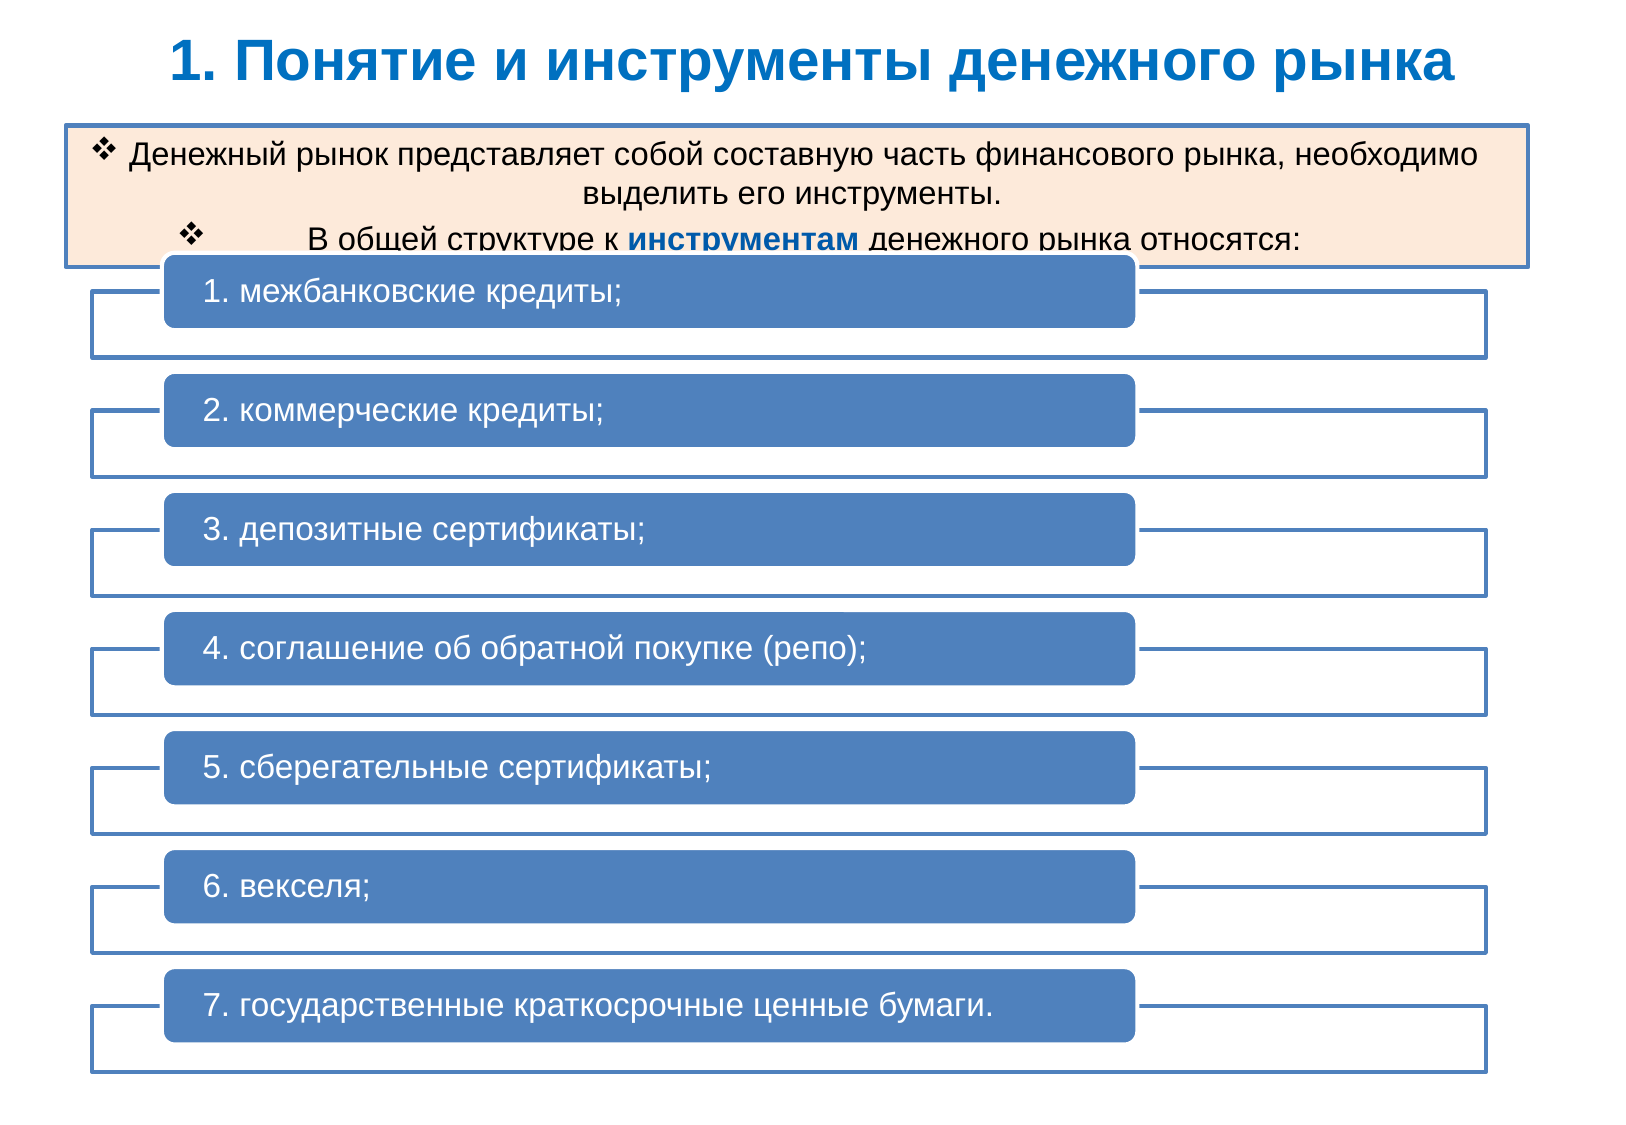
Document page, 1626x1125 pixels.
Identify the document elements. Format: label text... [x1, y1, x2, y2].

title 1. Понятие и инструменты денежного рынка [81, 4, 1544, 111]
list Денежный рынок представляет собой составную часть финансового рынка, необходимо выделить его инструменты. В общей структуре к инструментам денежного рынка относятся: [64, 123, 1530, 269]
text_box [91, 243, 1487, 1082]
